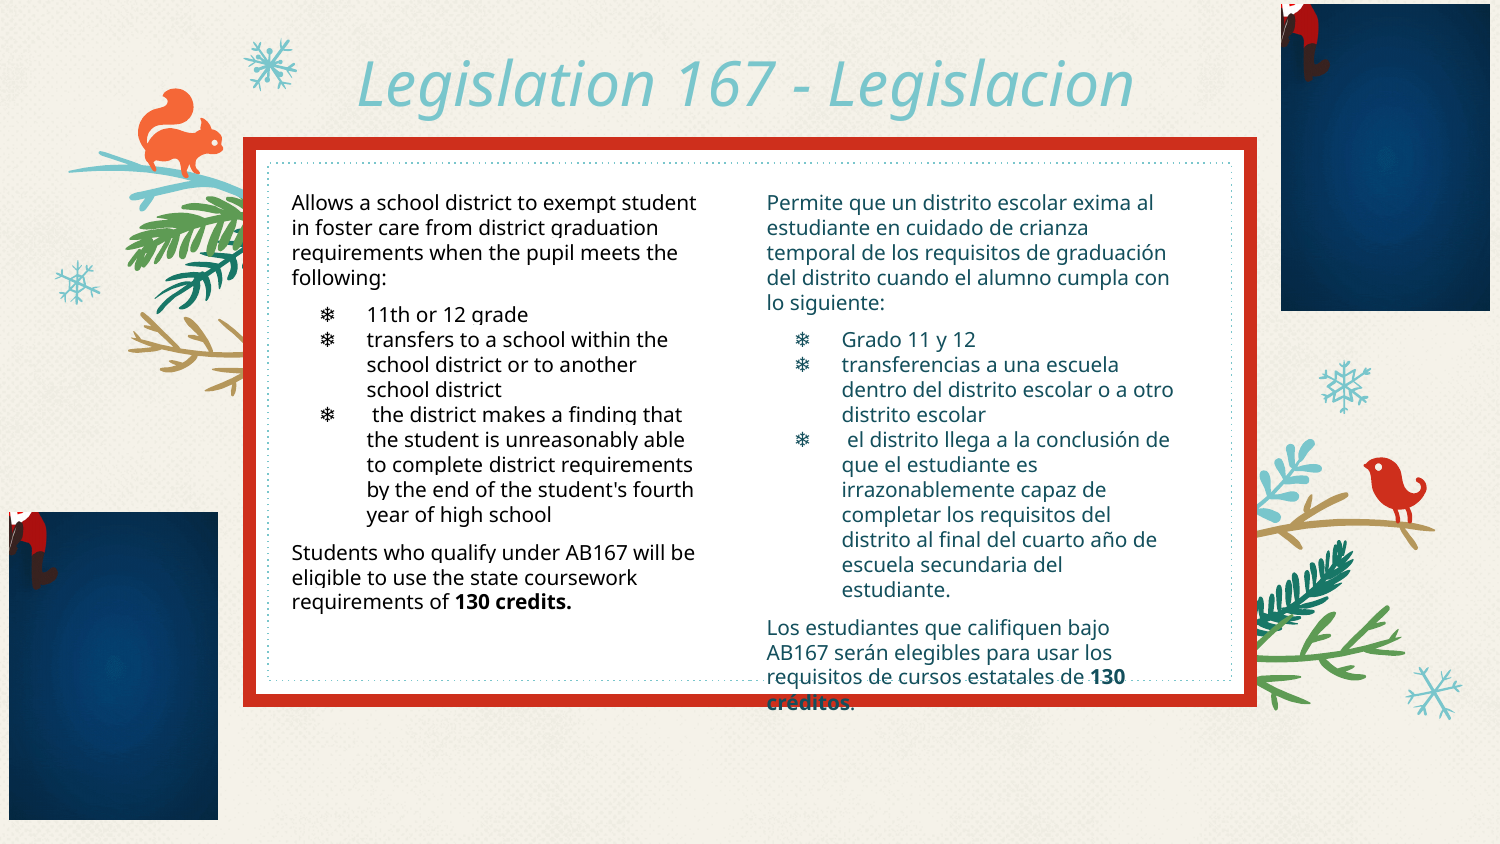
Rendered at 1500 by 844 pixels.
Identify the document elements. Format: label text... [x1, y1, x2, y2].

title Legislation 167 - Legislacion [246, 29, 1248, 104]
list Permite que un distrito escolar exima al estudiante en cuidado de crianza temporal de los requisitos de graduación del distrito cuando el alumno cumpla con lo siguiente: Grado 11 y 12 transferencias a una escuela dentro del distrito escolar o a otro distrito escolar el distrito llega a la conclusión de que el estudiante es irrazonablemente capaz de completar los requisitos del distrito al final del cuarto año de escuela secundaria del estudiante. Los estudiantes que califiquen bajo AB167 serán elegibles para usar los requisitos de cursos estatales de 130 créditos. [751, 174, 1190, 657]
picture [0, 0, 1500, 844]
list Allows a school district to exempt student in foster care from district graduation requirements when the pupil meets the following: 11th or 12 grade transfers to a school within the school district or to another school district the district makes a finding that the student is unreasonably able to complete district requirements by the end of the student's fourth year of high school Students who qualify under AB167 will be eligible to use the state coursework requirements of 130 credits. [276, 174, 715, 657]
